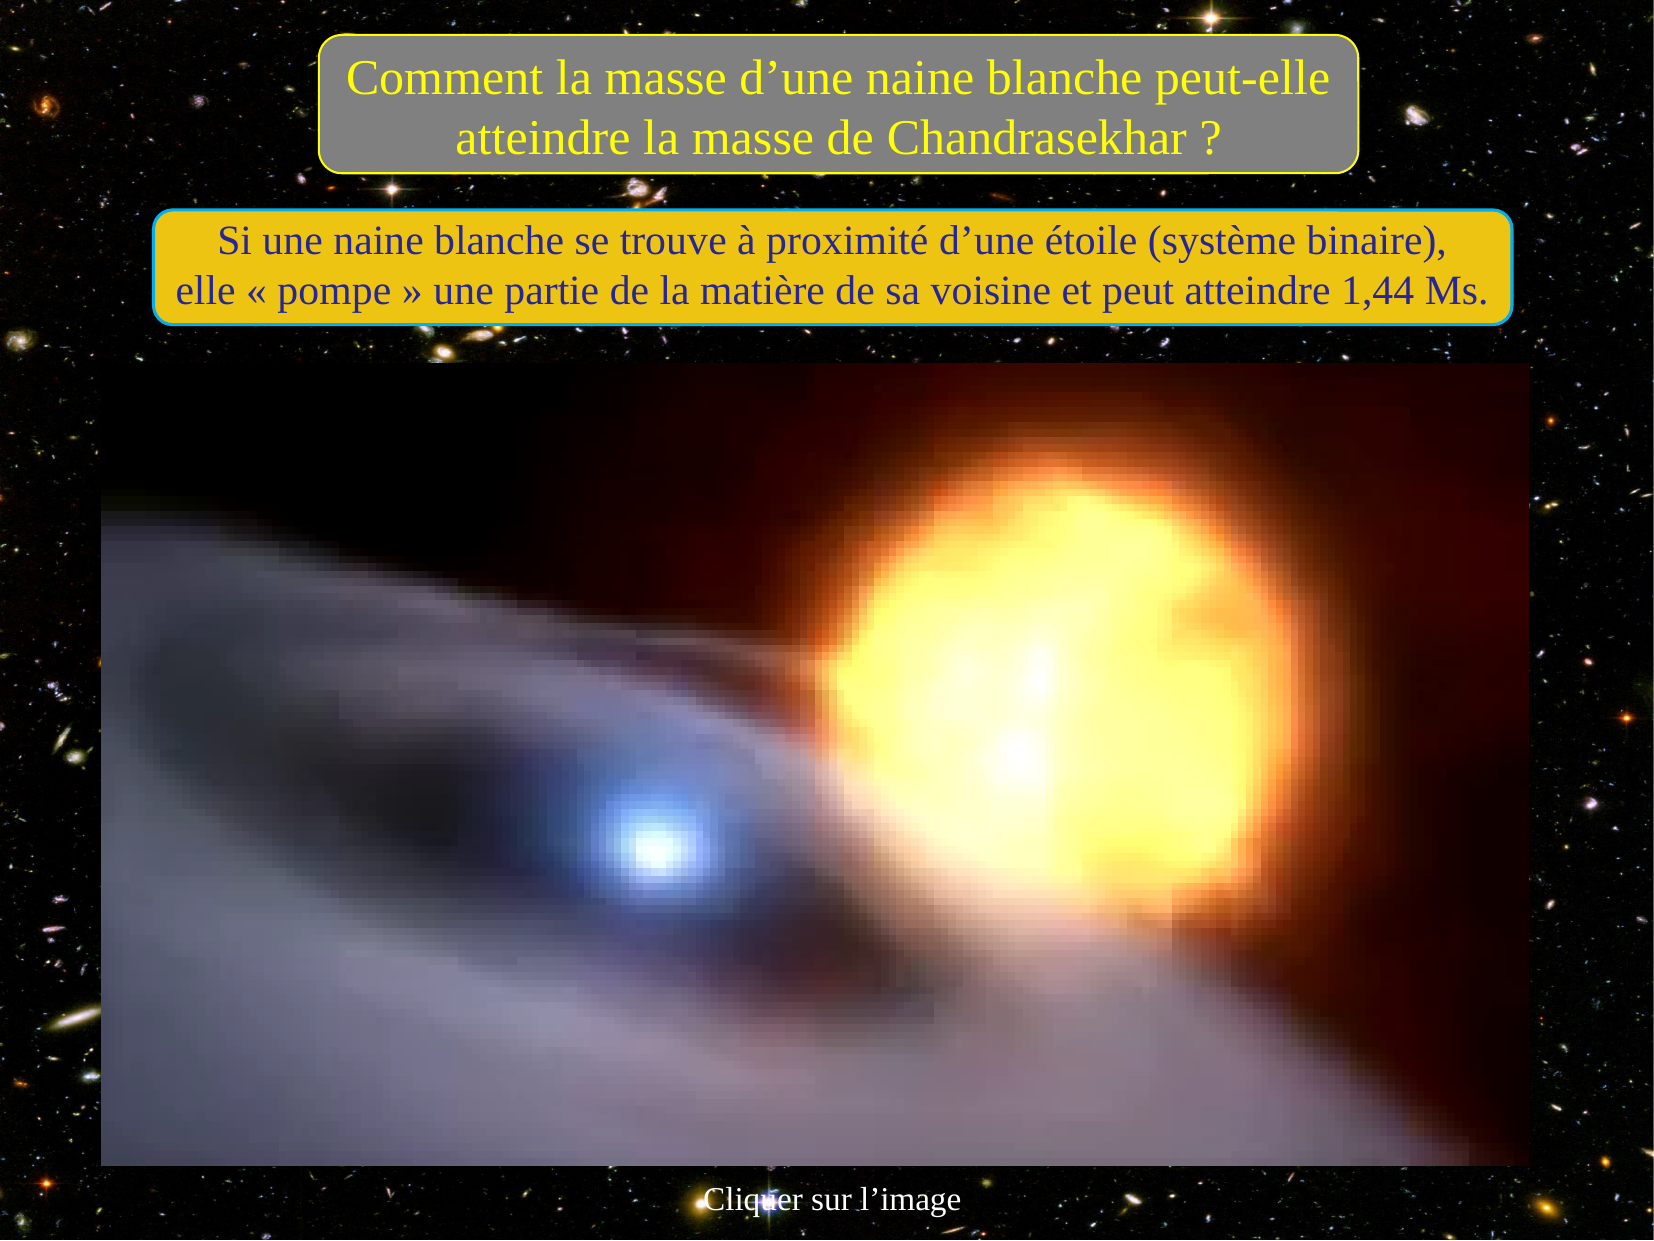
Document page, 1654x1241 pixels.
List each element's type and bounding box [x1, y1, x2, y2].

picture [0, 0, 1654, 1241]
text_box [101, 363, 1530, 1167]
